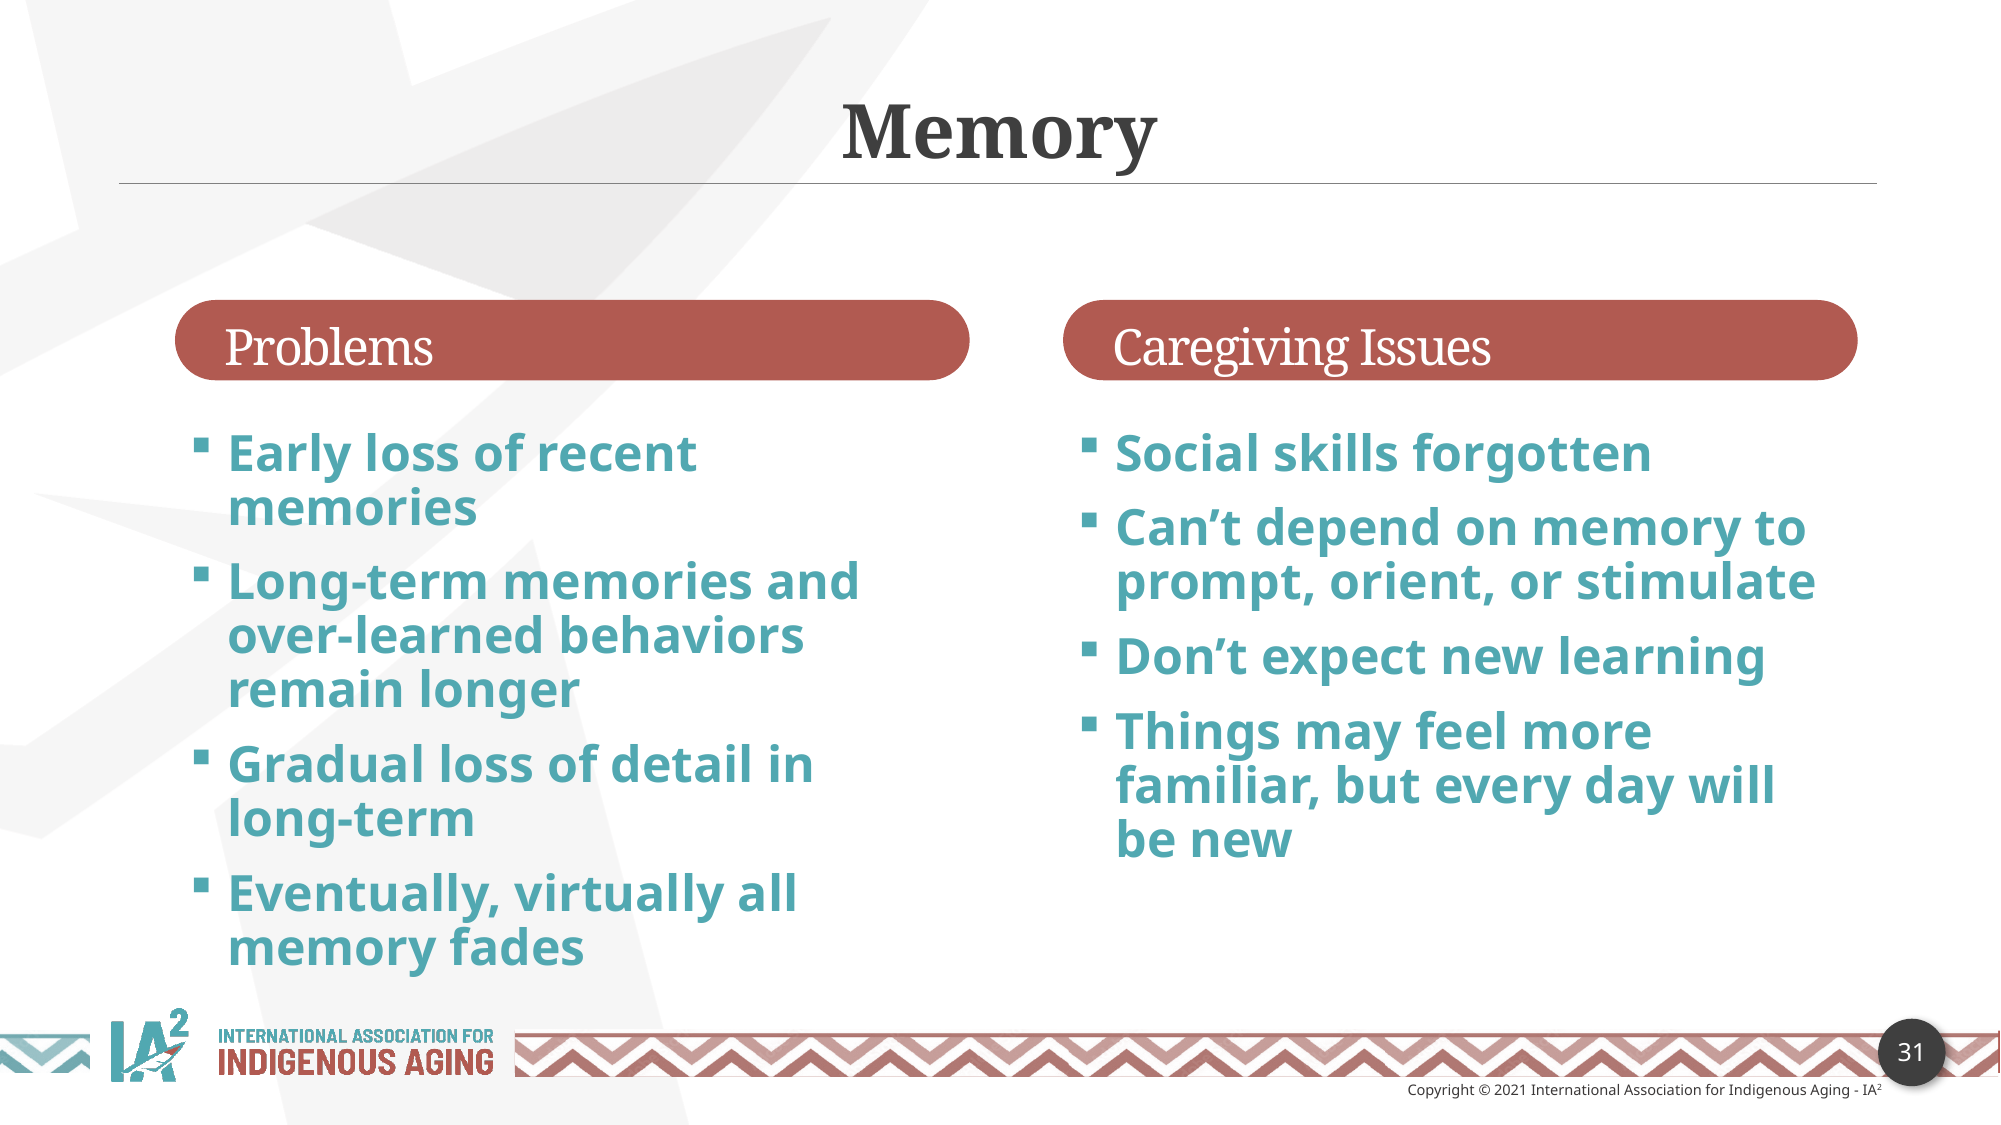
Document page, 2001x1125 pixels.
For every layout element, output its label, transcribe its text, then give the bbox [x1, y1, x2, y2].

picture [0, 0, 930, 1125]
list Early loss of recent memories Long-term memories and over-learned behaviors remain longer Gradual loss of detail in long-term Eventually, virtually all memory fades [174, 420, 970, 922]
list Social skills forgotten Can’t depend on memory to prompt, orient, or stimulate Don’t expect new learning Things may feel more familiar, but every day will be new [1063, 420, 1858, 922]
list Caregiving Issues [1097, 314, 1670, 366]
list Memory [118, 86, 1881, 169]
list Problems [209, 314, 782, 366]
